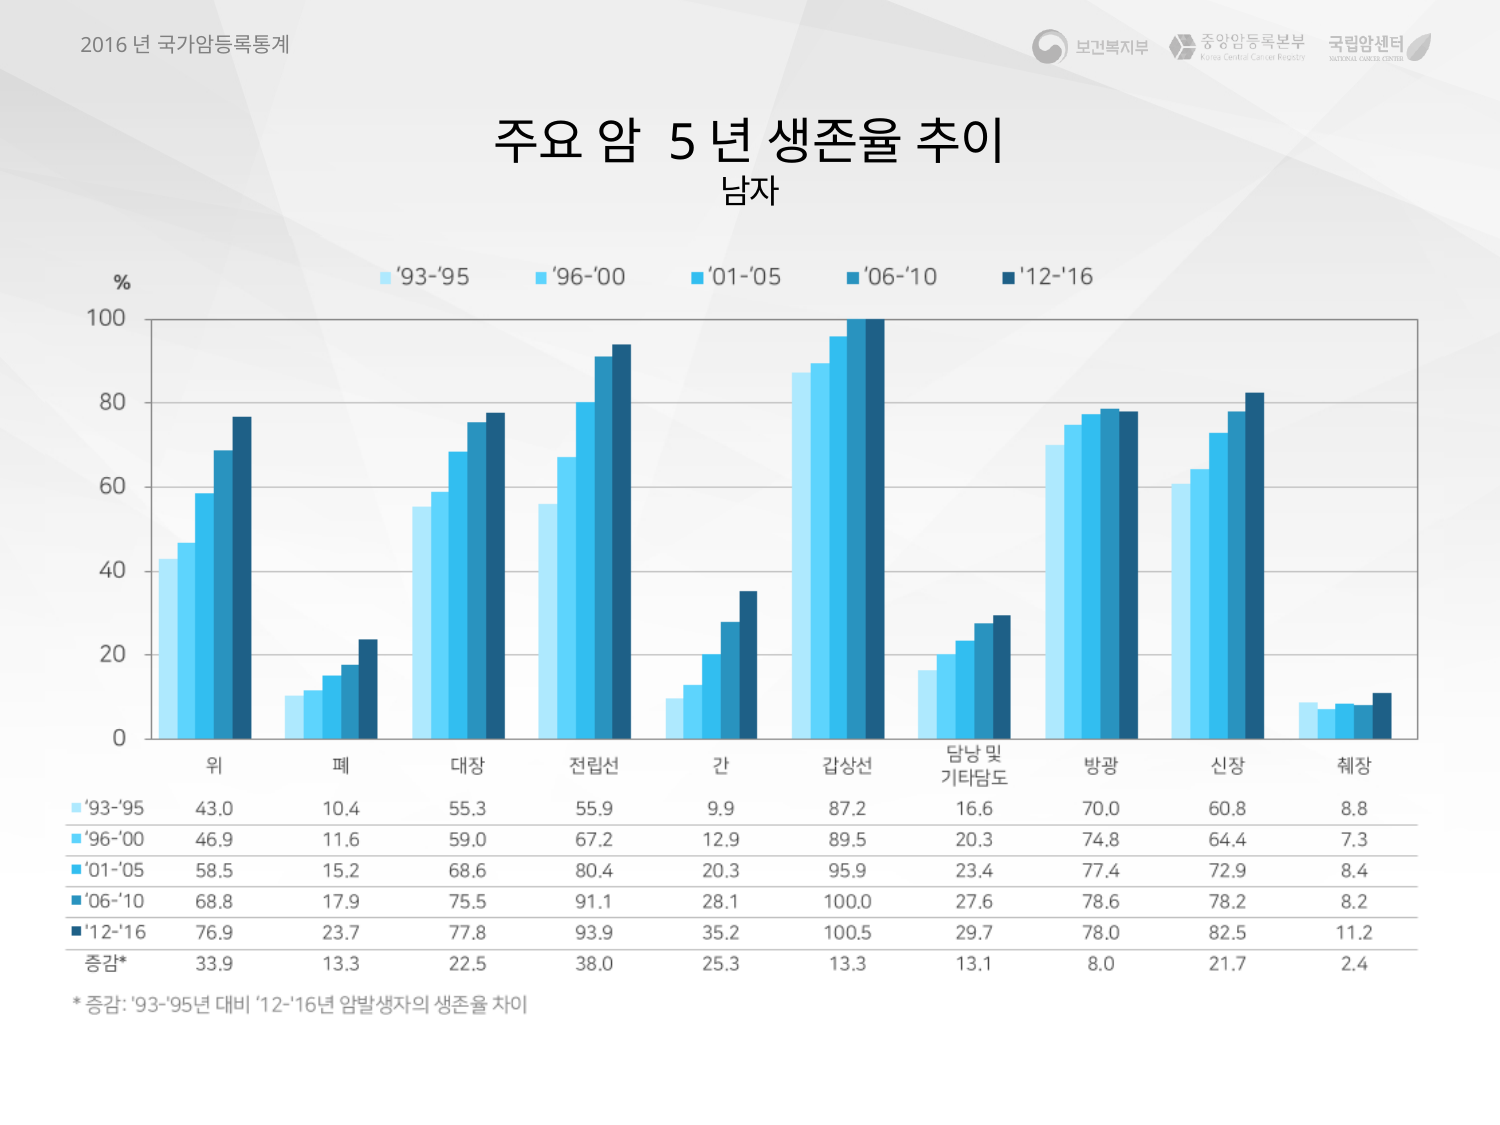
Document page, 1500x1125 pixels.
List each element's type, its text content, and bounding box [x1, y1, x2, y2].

picture [45, 236, 1444, 1031]
text_box 주요 암 5년 생존율 추이 남자 [334, 102, 1166, 218]
